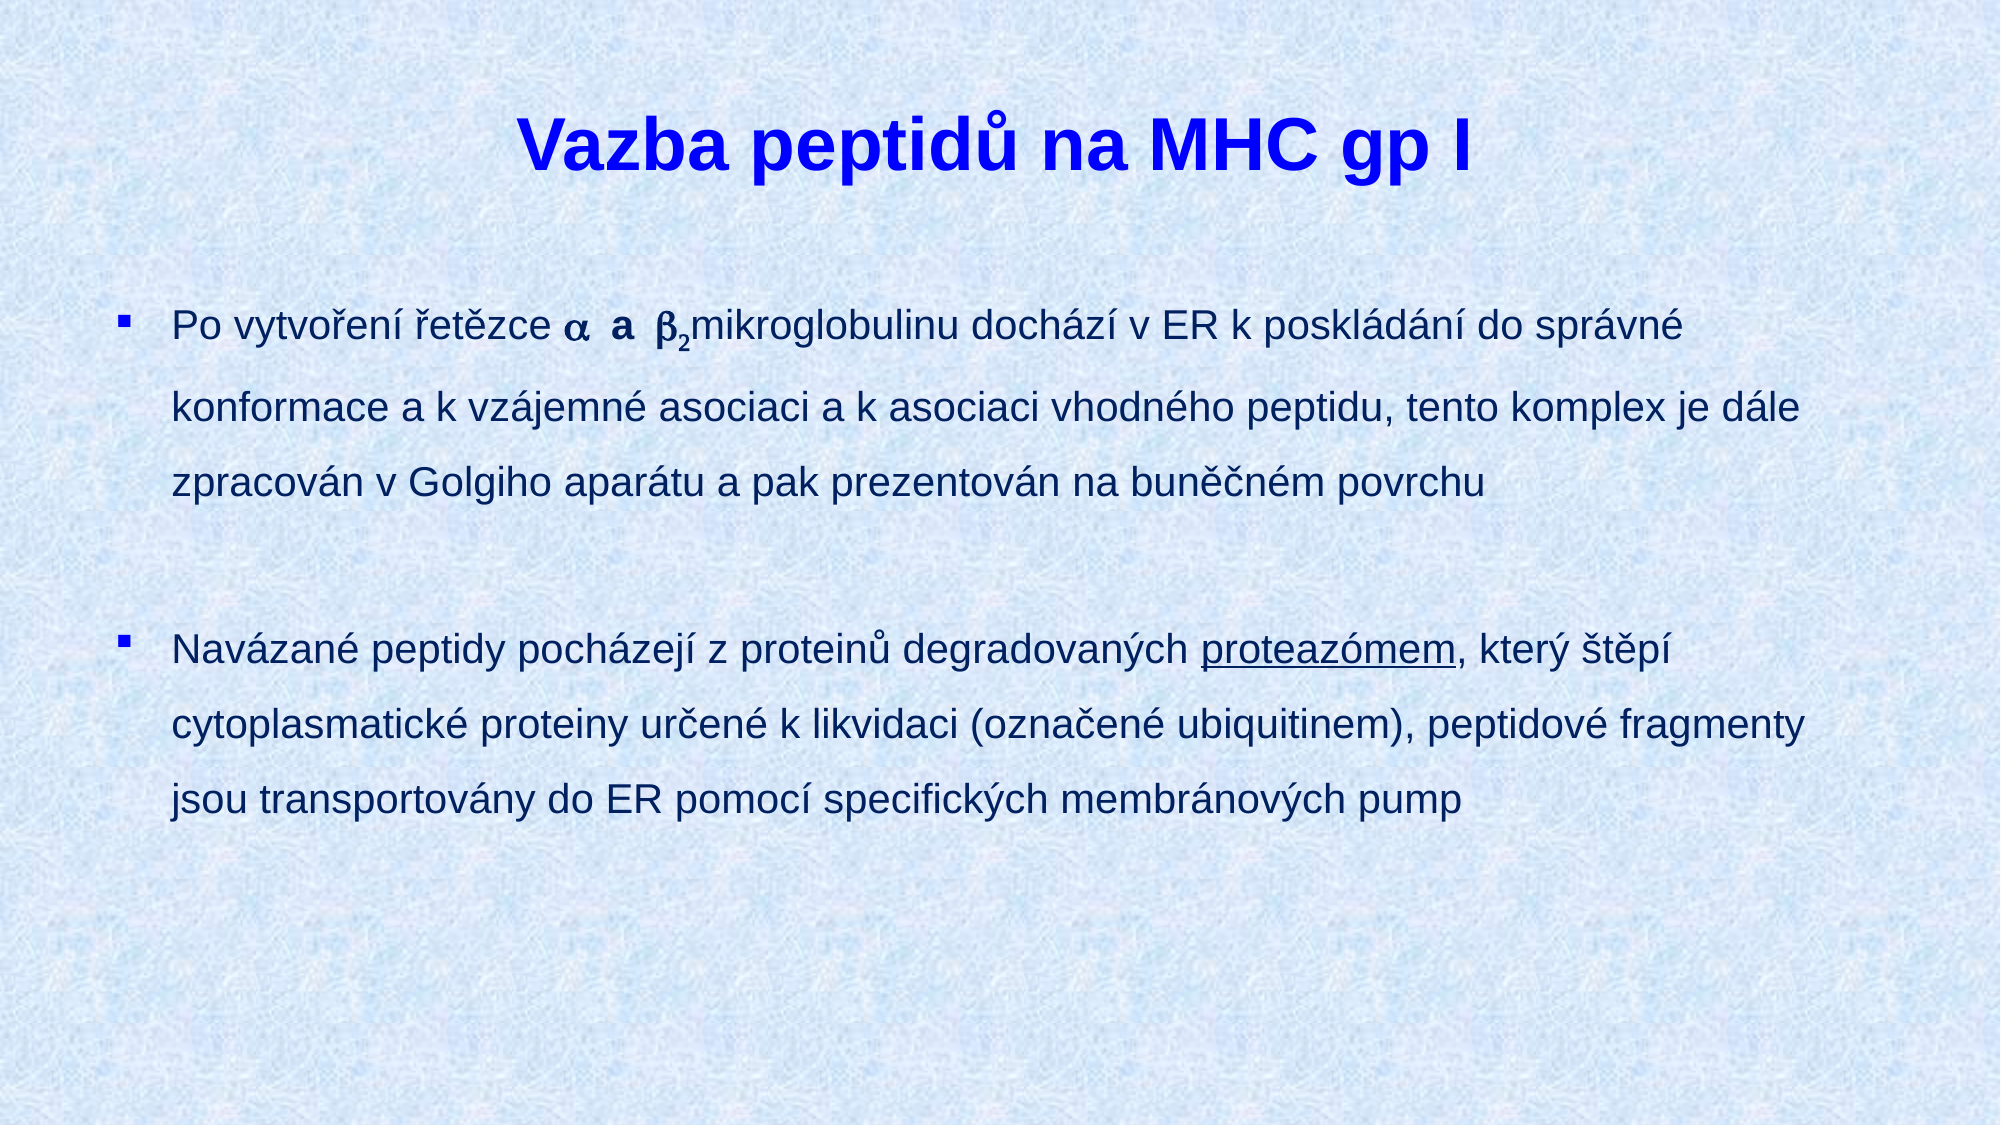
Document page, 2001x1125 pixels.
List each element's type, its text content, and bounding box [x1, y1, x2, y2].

list Po vytvoření řetězce a a b2mikroglobulinu dochází v ER k poskládání do správné konformace a k vzájemné asociaci a k asociaci vhodného peptidu, tento komplex je dále zpracován v Golgiho aparátu a pak prezentován na buněčném povrchu Navázané peptidy pocházejí z proteinů degradovaných proteazómem, který štěpí cytoplasmatické proteiny určené k likvidaci (označené ubiquitinem), peptidové fragmenty jsou transportovány do ER pomocí specifických membránových pump [99, 262, 1901, 1006]
title Vazba peptidů na MHC gp I [320, 46, 1671, 235]
picture [0, 0, 2001, 1125]
